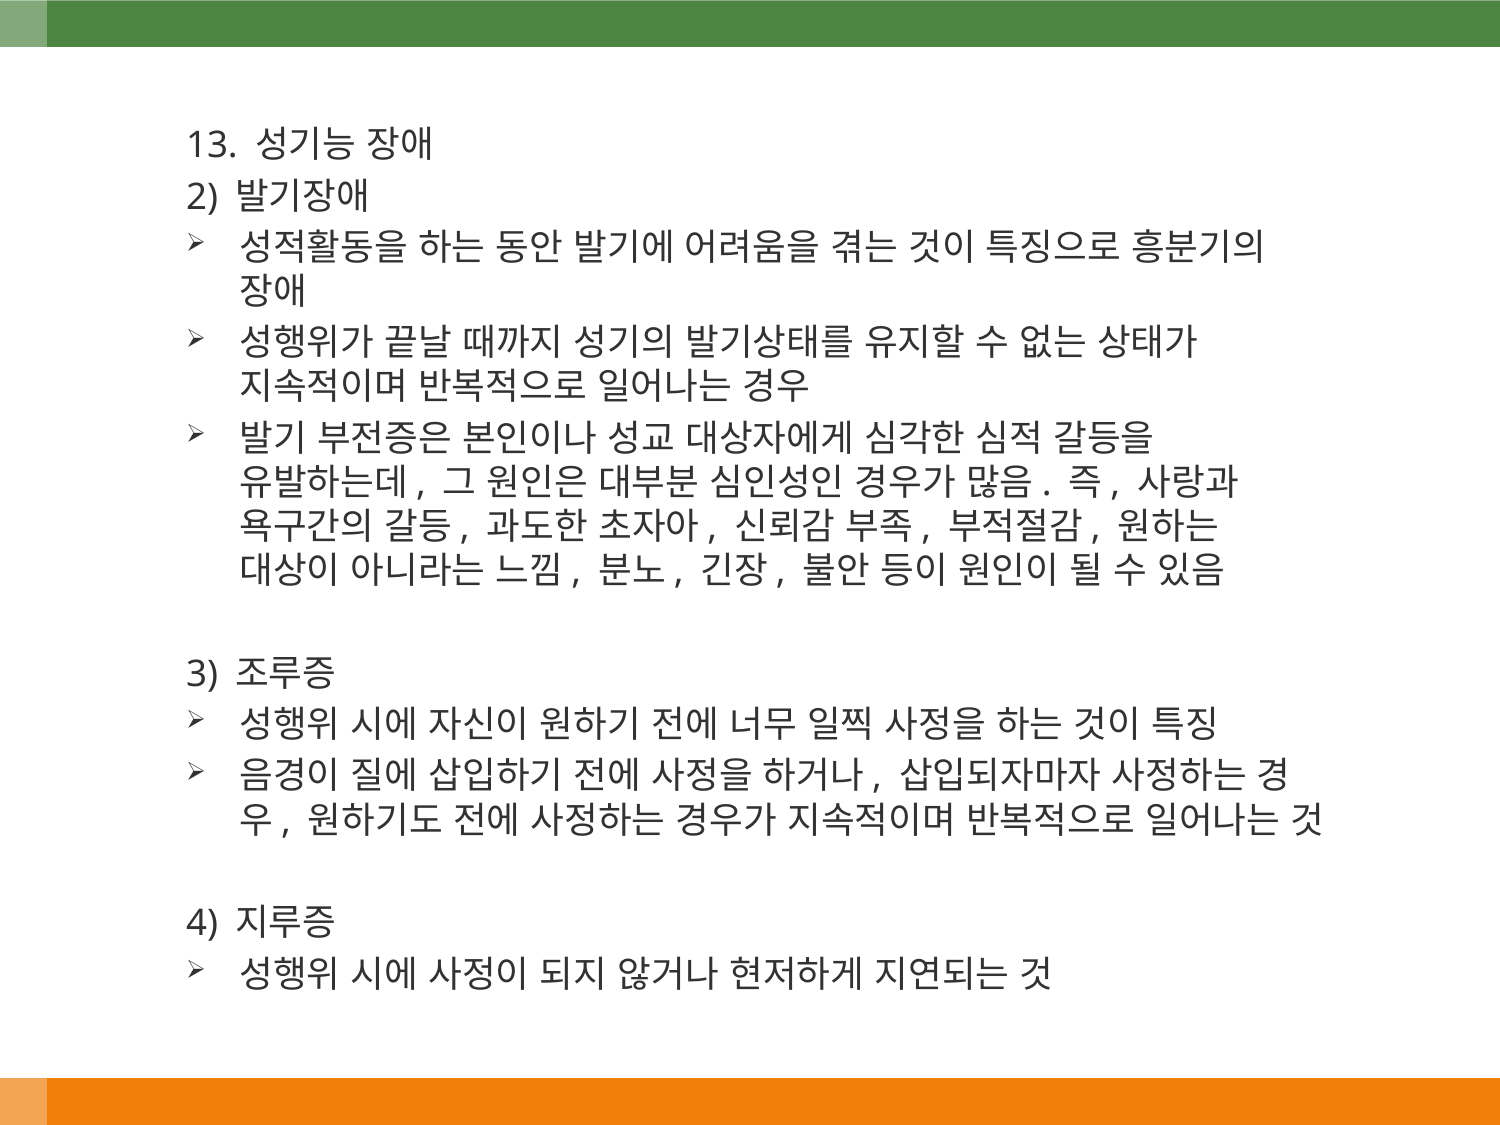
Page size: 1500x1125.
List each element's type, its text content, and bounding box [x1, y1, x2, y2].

list 13. 성기능 장애 2) 발기장애 성적활동을 하는 동안 발기에 어려움을 겪는 것이 특징으로 흥분기의 장애 성행위가 끝날 때까지 성기의 발기상태를 유지할 수 없는 상태가 지속적이며 반복적으로 일어나는 경우 발기 부전증은 본인이나 성교 대상자에게 심각한 심적 갈등을 유발하는데, 그 원인은 대부분 심인성인 경우가 많음. 즉, 사랑과 욕구간의 갈등, 과도한 초자아, 신뢰감 부족, 부적절감, 원하는 대상이 아니라는 느낌, 분노, 긴장, 불안 등이 원인이 될 수 있음 3) 조루증 성행위 시에 자신이 원하기 전에 너무 일찍 사정을 하는 것이 특징 음경이 질에 삽입하기 전에 사정을 하거나, 삽입되자마자 사정하는 경우, 원하기도 전에 사정하는 경우가 지속적이며 반복적으로 일어나는 것 4) 지루증 성행위 시에 사정이 되지 않거나 현저하게 지연되는 것 [171, 113, 1341, 1047]
